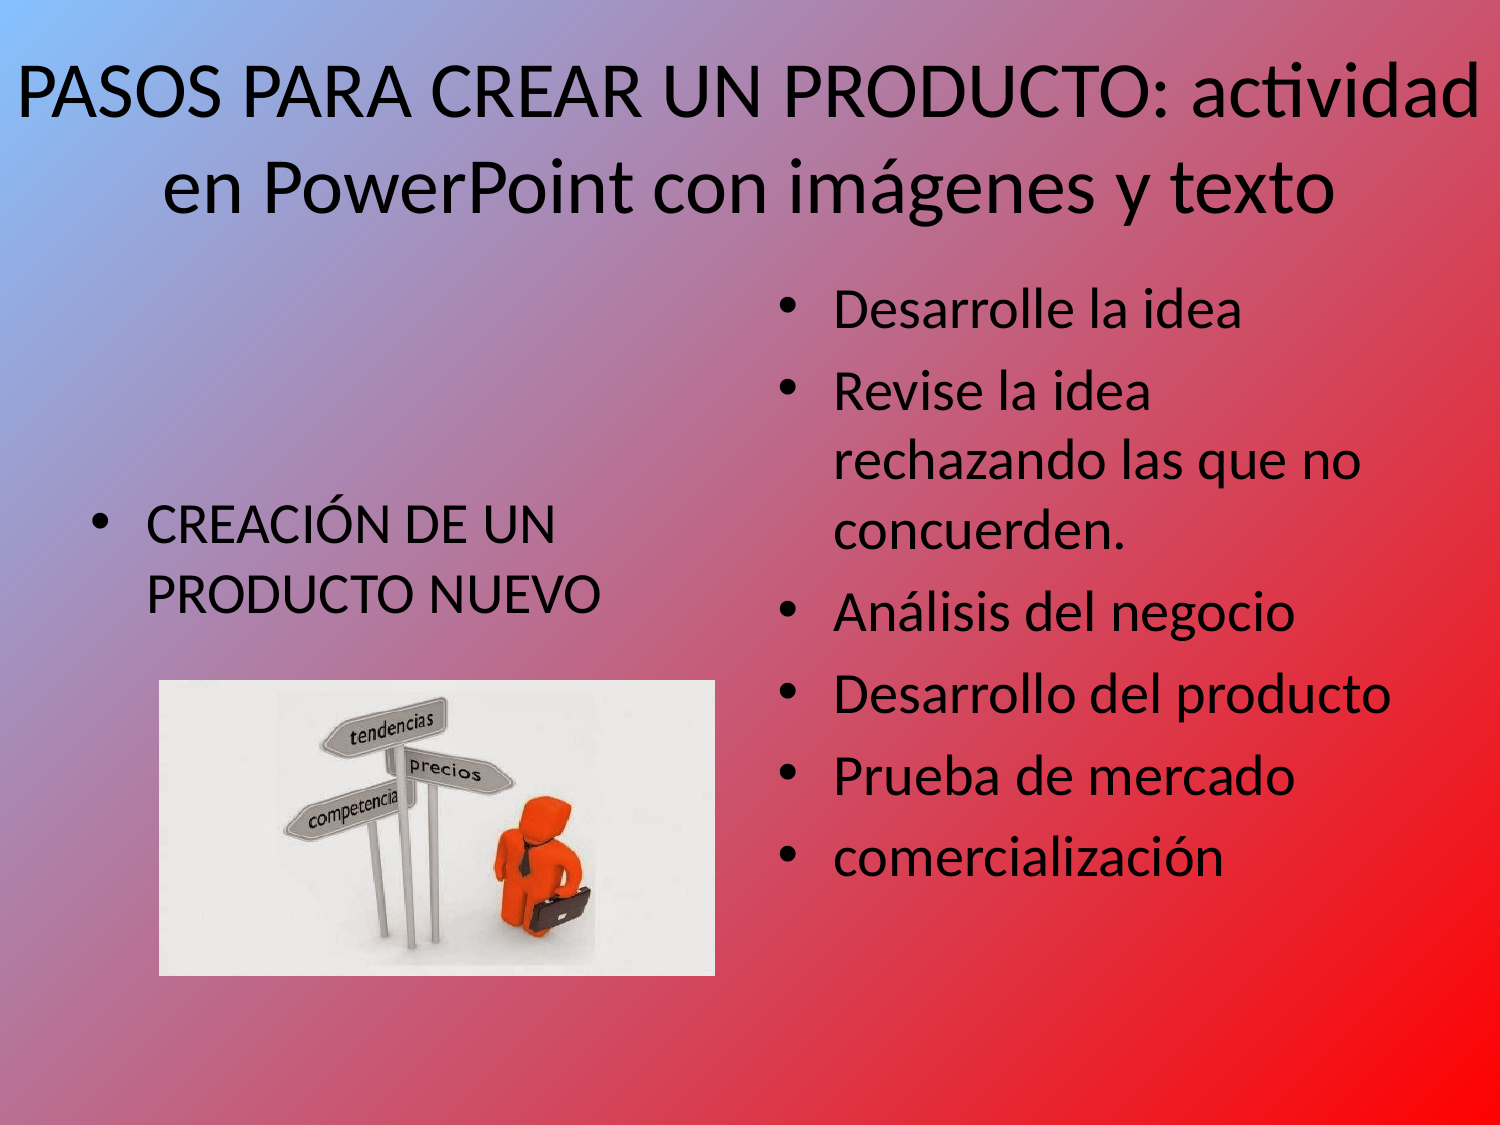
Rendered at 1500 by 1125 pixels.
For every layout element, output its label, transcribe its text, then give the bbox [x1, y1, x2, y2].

list CREACIÓN DE UN PRODUCTO NUEVO [75, 314, 738, 1005]
picture [159, 680, 715, 977]
list Desarrolle la idea Revise la idea rechazando las que no concuerden. Análisis del negocio Desarrollo del producto Prueba de mercado comercialización [762, 262, 1425, 1005]
title PASOS PARA CREAR UN PRODUCTO: actividad en PowerPoint con imágenes y texto [0, 0, 1500, 268]
